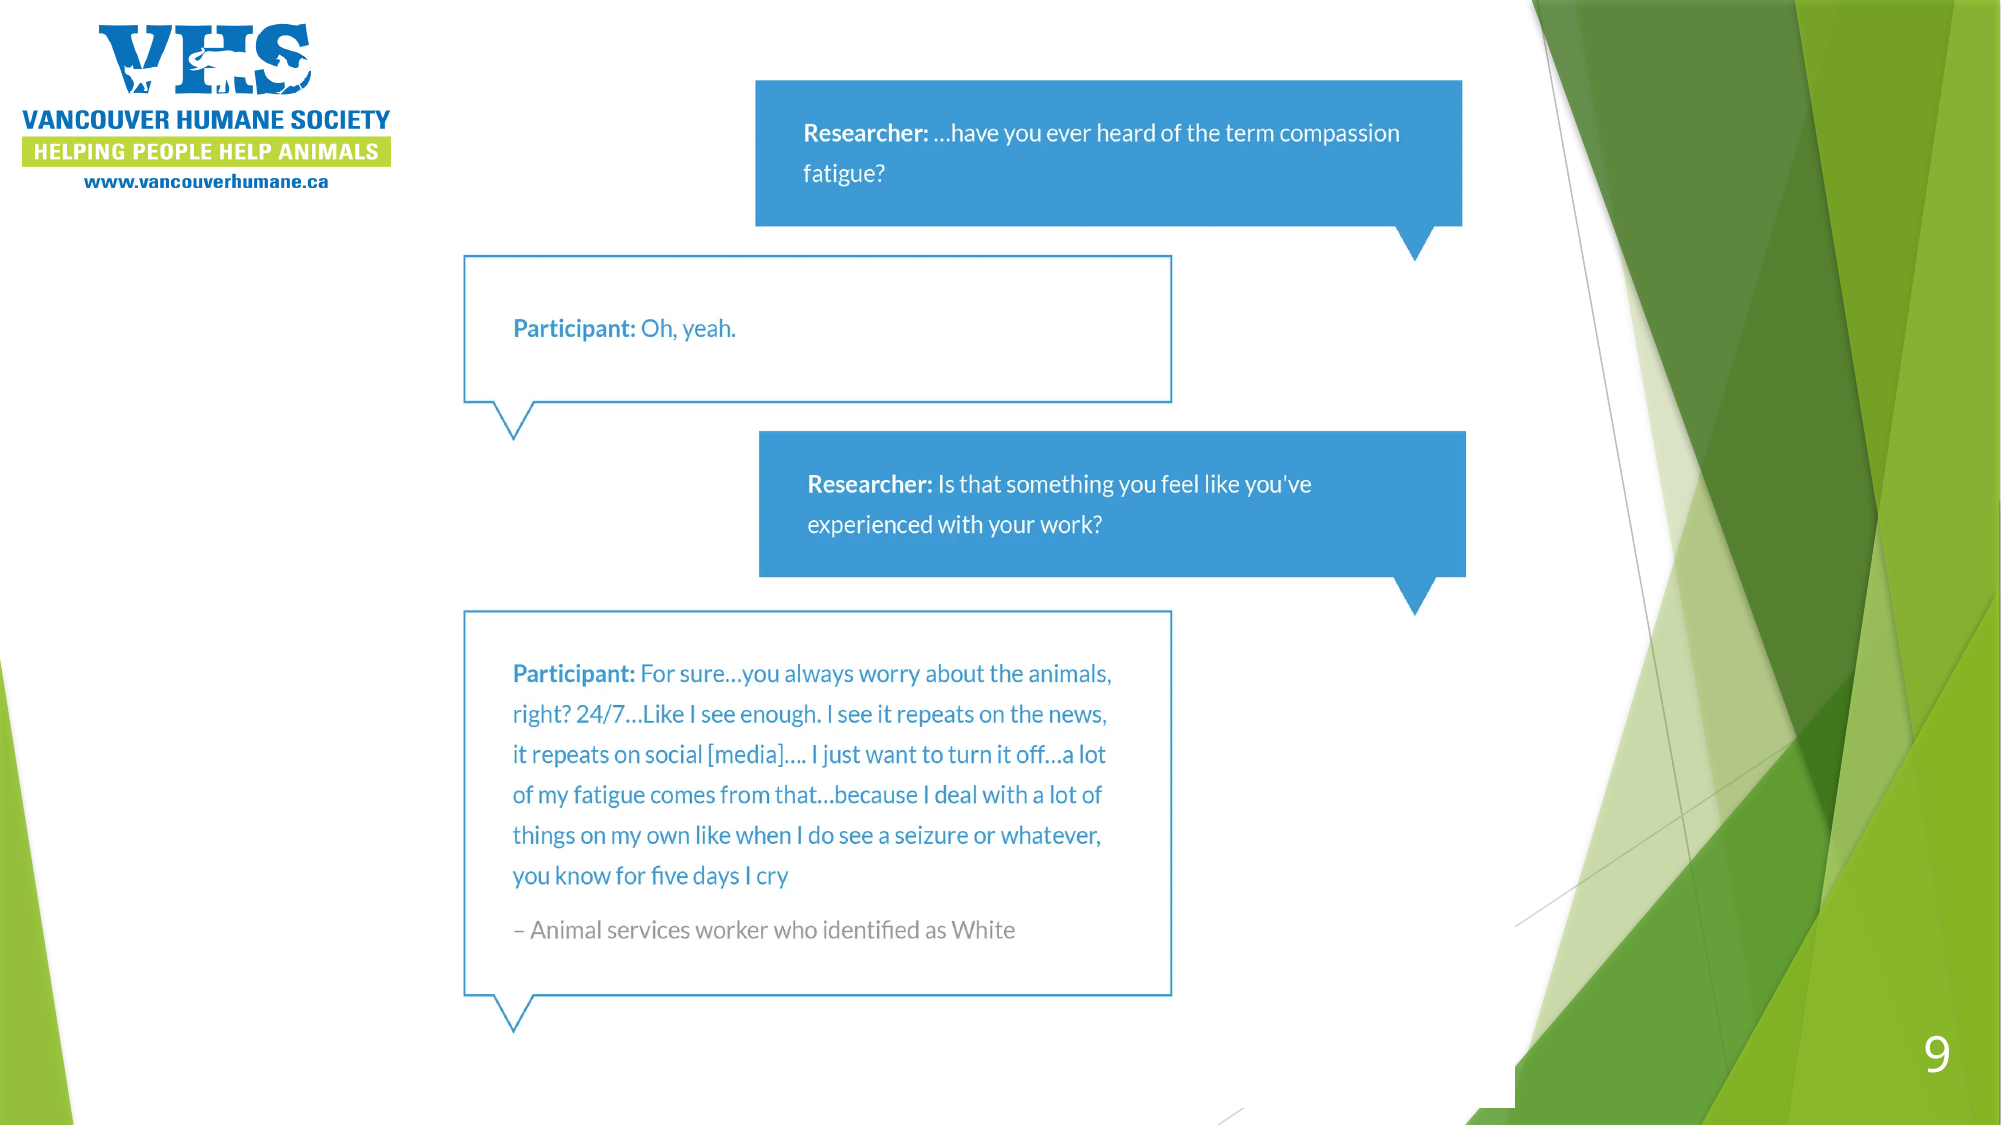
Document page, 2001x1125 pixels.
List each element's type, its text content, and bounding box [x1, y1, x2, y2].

slide_number 9 [1854, 1026, 1967, 1087]
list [414, 39, 1516, 1109]
picture [22, 17, 391, 188]
